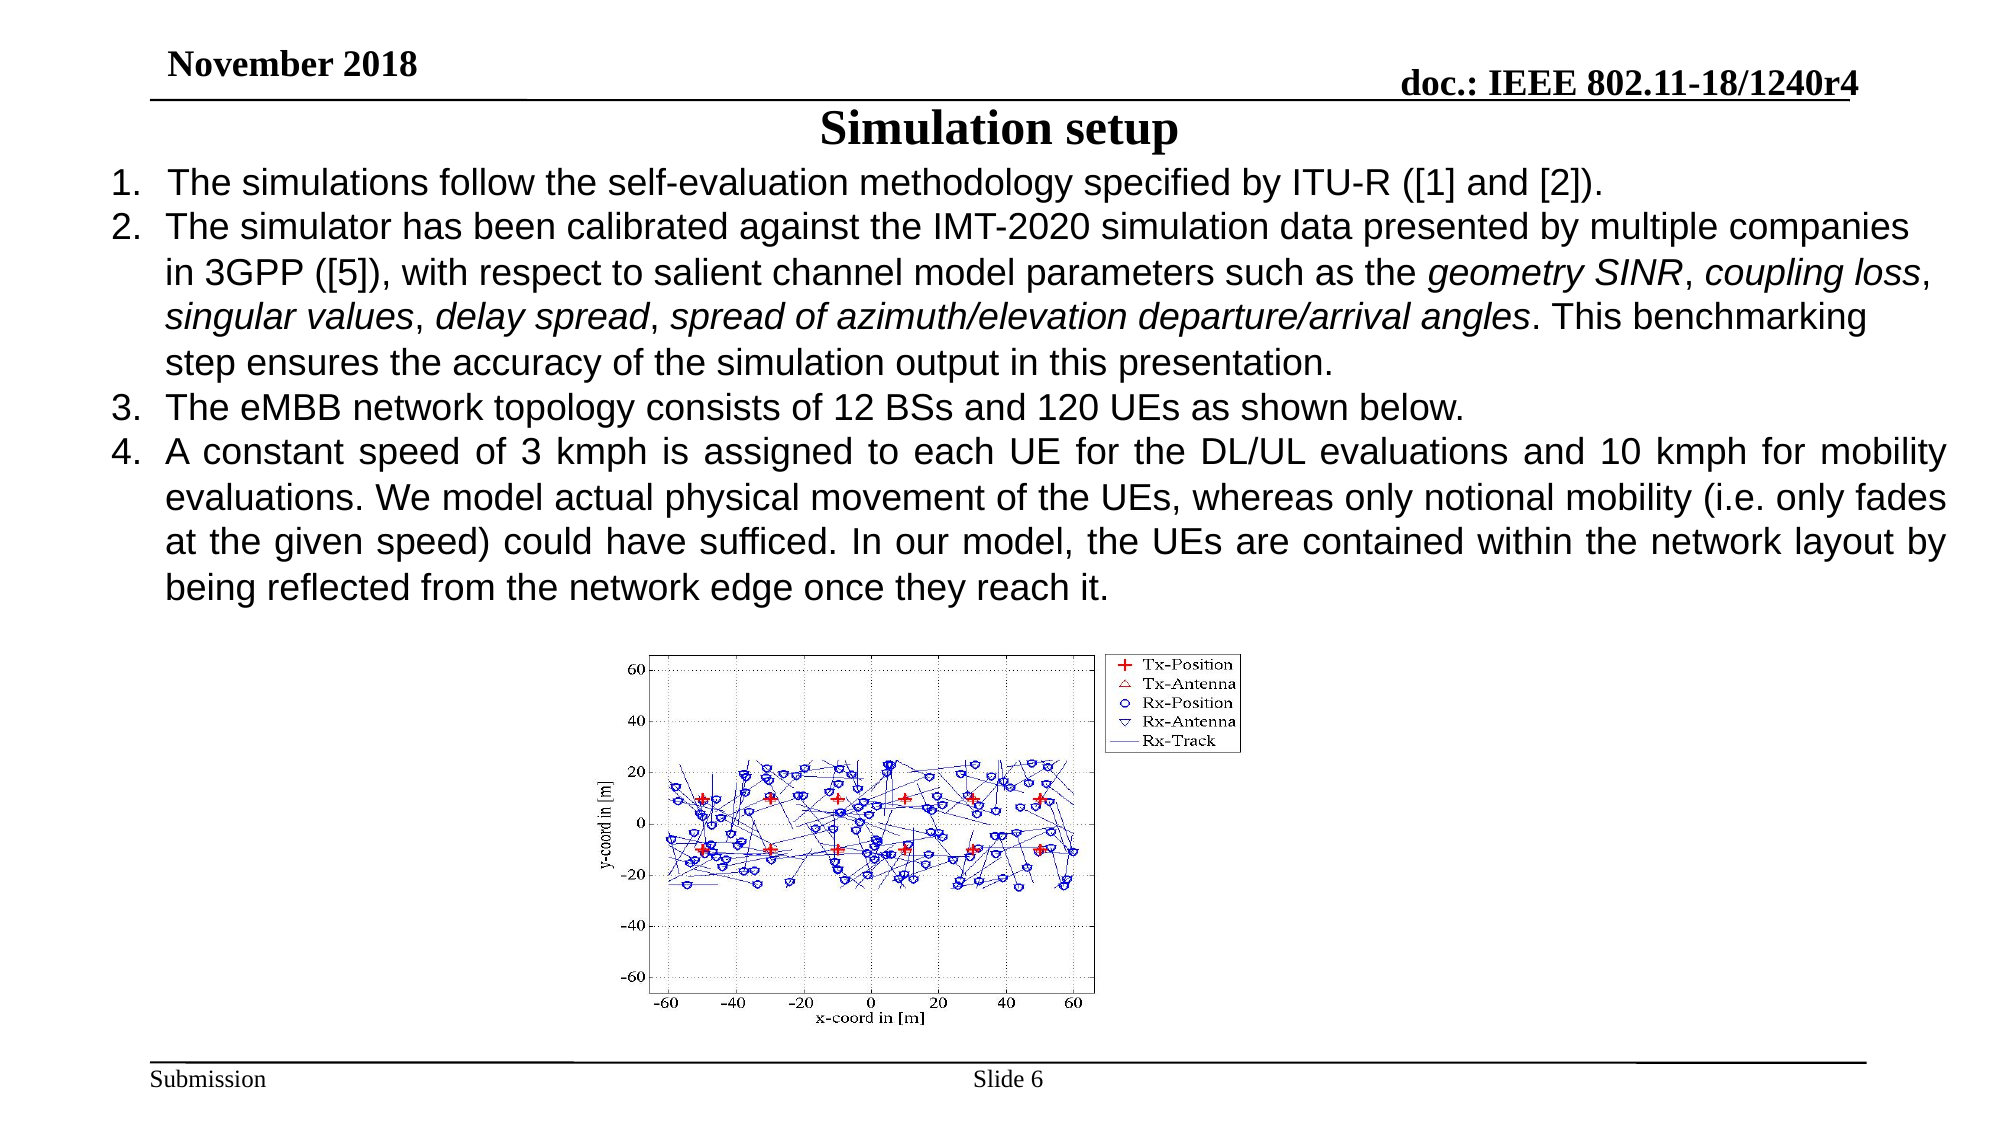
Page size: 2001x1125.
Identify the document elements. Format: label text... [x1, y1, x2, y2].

picture [549, 624, 1313, 1038]
list The simulations follow the self-evaluation methodology specified by ITU-R ([1] and [2]). The simulator has been calibrated against the IMT-2020 simulation data presented by multiple companies in 3GPP ([5]), with respect to salient channel model parameters such as the geometry SINR, coupling loss, singular values, delay spread, spread of azimuth/elevation departure/arrival angles. This benchmarking step ensures the accuracy of the simulation output in this presentation. The eMBB network topology consists of 12 BSs and 120 UEs as shown below. A constant speed of 3 kmph is assigned to each UE for the DL/UL evaluations and 10 kmph for mobility evaluations. We model actual physical movement of the UEs, whereas only notional mobility (i.e. only fades at the given speed) could have sufficed. In our model, the UEs are contained within the network layout by being reflected from the network edge once they reach it. [75, 149, 1963, 985]
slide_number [152, 54, 563, 100]
slide_number Slide 6 [950, 1062, 1066, 1122]
title Simulation setup [150, 75, 1850, 149]
